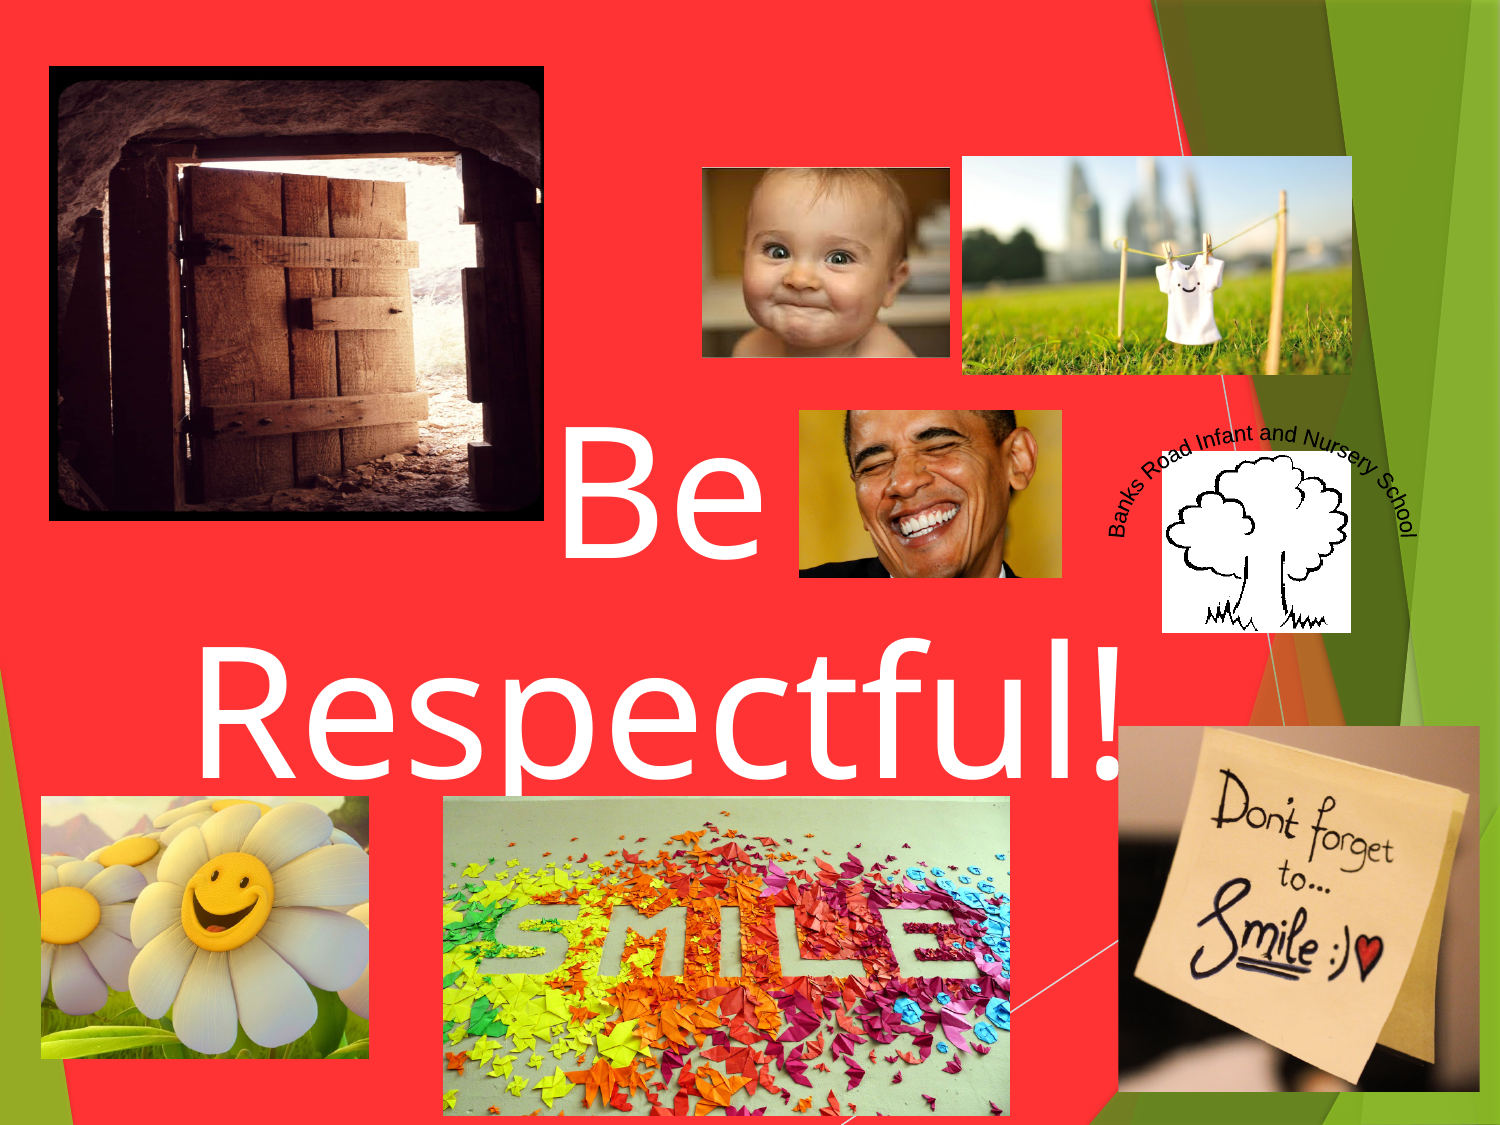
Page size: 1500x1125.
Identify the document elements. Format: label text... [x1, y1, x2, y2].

picture [442, 796, 1011, 1116]
picture [48, 65, 545, 521]
picture [702, 166, 950, 358]
list Be Respectful! [106, 368, 1156, 869]
picture [40, 796, 369, 1059]
picture [798, 409, 1063, 579]
picture [962, 155, 1352, 376]
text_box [1117, 433, 1408, 640]
picture [1117, 726, 1481, 1092]
